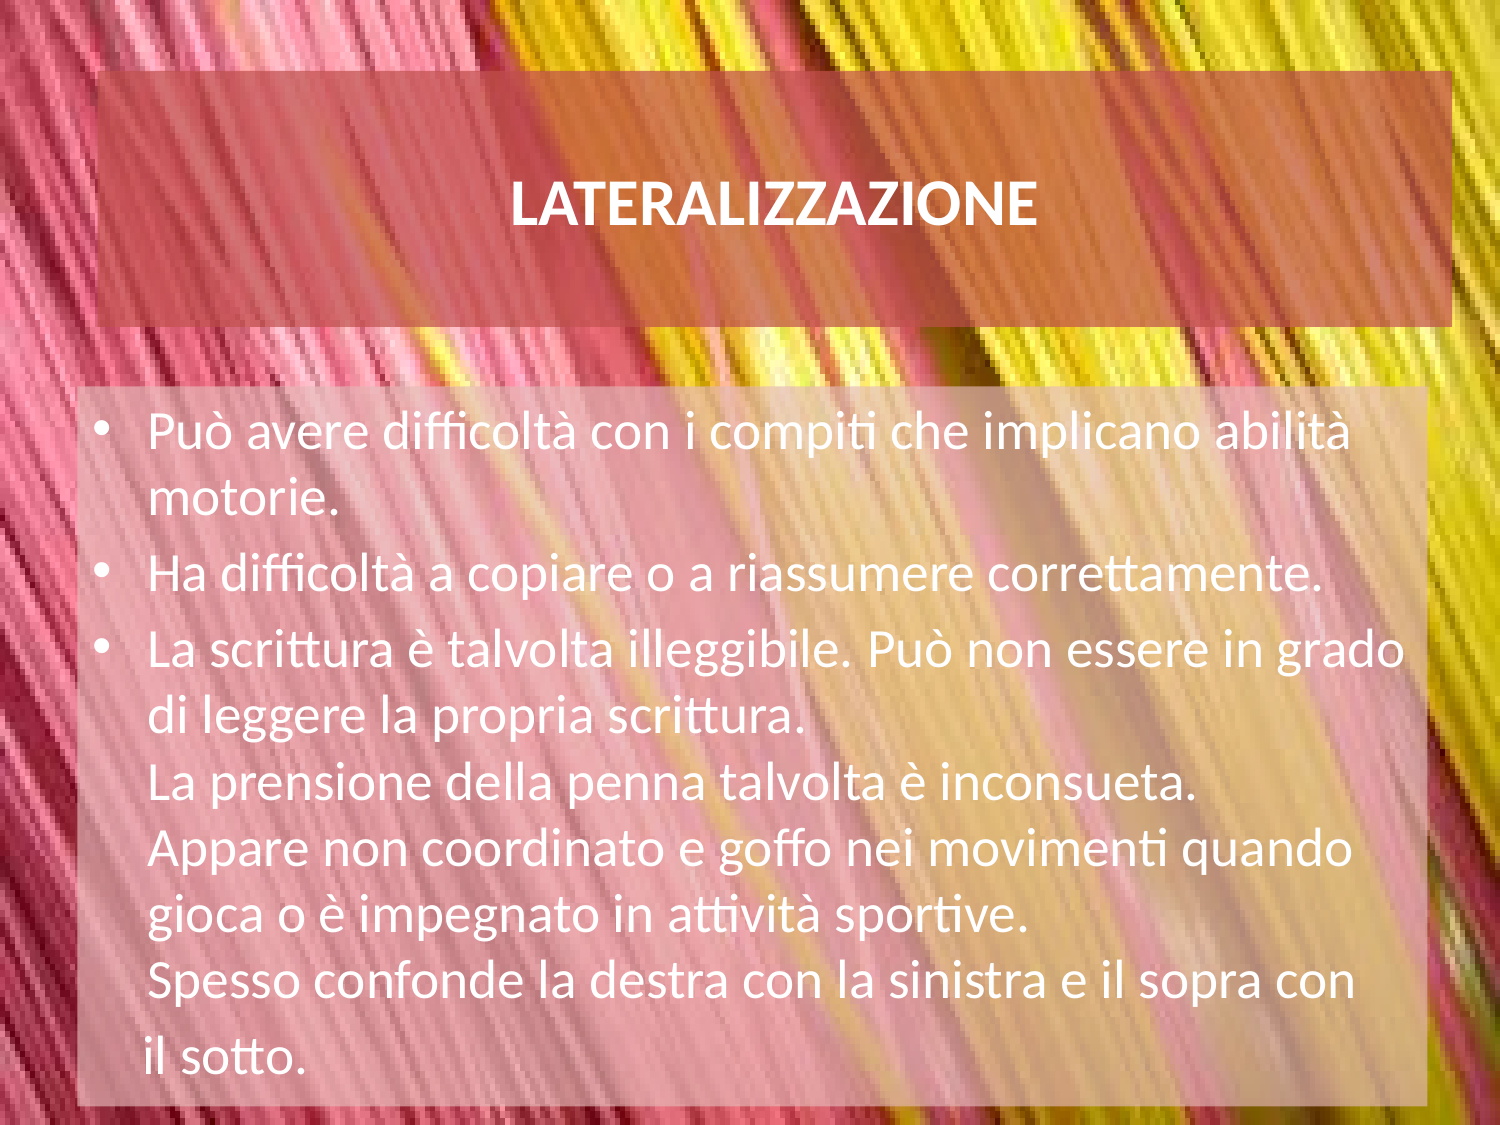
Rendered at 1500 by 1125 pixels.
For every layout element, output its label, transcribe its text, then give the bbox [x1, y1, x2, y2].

picture [0, 0, 1500, 1125]
list Può avere difficoltà con i compiti che implicano abilità motorie. Ha difficoltà a copiare o a riassumere correttamente. La scrittura è talvolta illeggibile. Può non essere in grado di leggere la propria scrittura. La prensione della penna talvolta è inconsueta. Appare non coordinato e goffo nei movimenti quando gioca o è impegnato in attività sportive. Spesso confonde la destra con la sinistra e il sopra con il sotto. [77, 386, 1428, 1107]
title LATERALIZZAZIONE [97, 70, 1453, 327]
